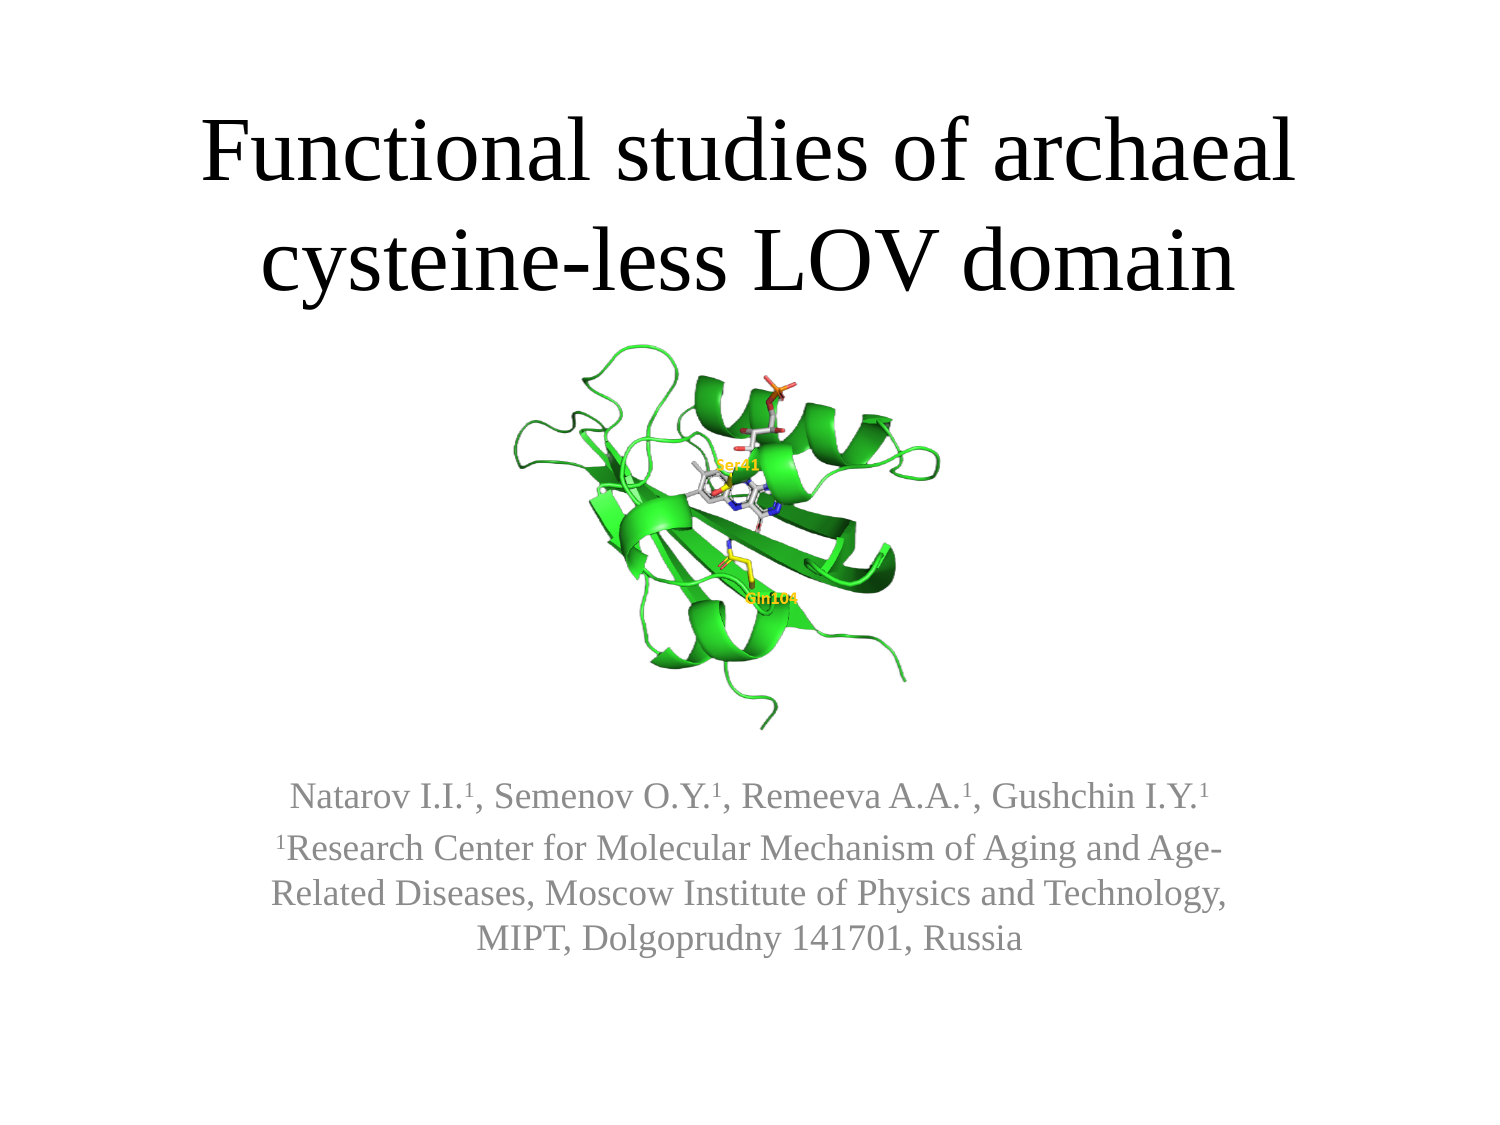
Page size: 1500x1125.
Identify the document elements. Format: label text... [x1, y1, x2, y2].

subtitle Natarov I.I.1, Semenov O.Y.1, Remeeva A.A.1, Gushchin I.Y.1 1Research Center for Molecular Mechanism of Aging and Age-Related Diseases, Moscow Institute of Physics and Technology, MIPT, Dolgoprudny 141701, Russia [224, 763, 1275, 1051]
picture [508, 334, 991, 749]
title Functional studies of archaeal cysteine-less LOV domain [112, 78, 1388, 320]
